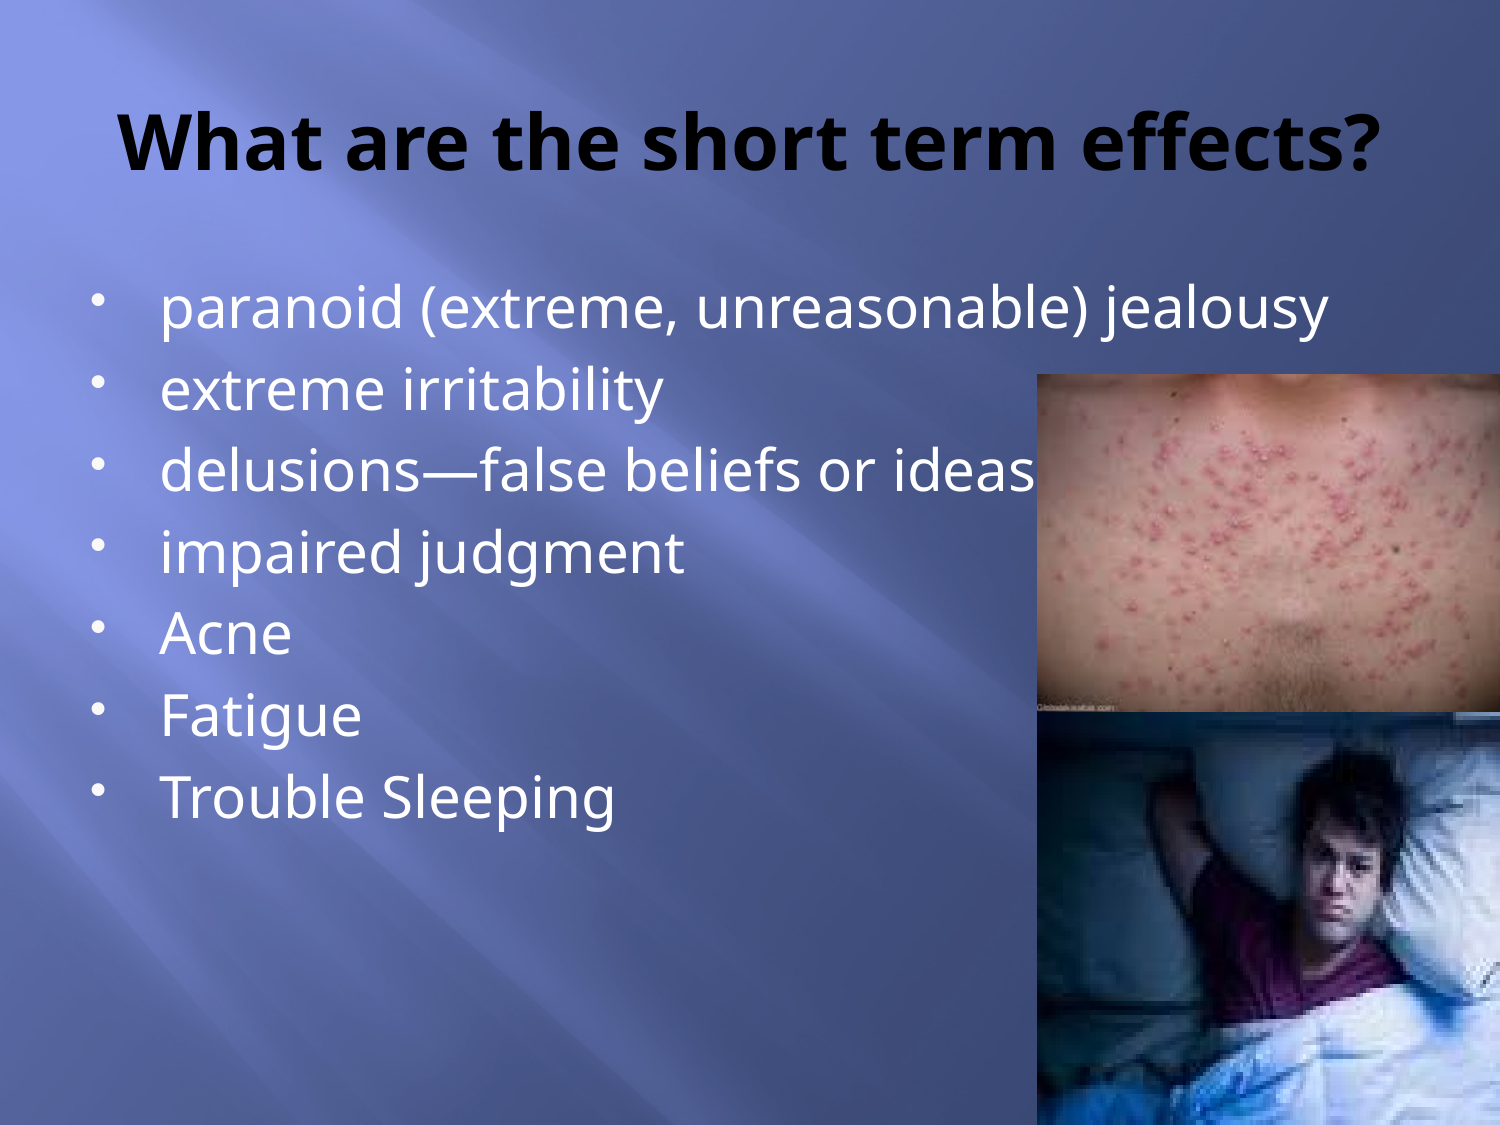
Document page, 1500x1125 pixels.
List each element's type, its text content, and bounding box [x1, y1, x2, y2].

picture [1037, 374, 1500, 1125]
list paranoid (extreme, unreasonable) jealousy extreme irritability delusions—false beliefs or ideas impaired judgment Acne Fatigue Trouble Sleeping [54, 262, 1405, 1035]
title What are the short term effects? [75, 45, 1425, 233]
